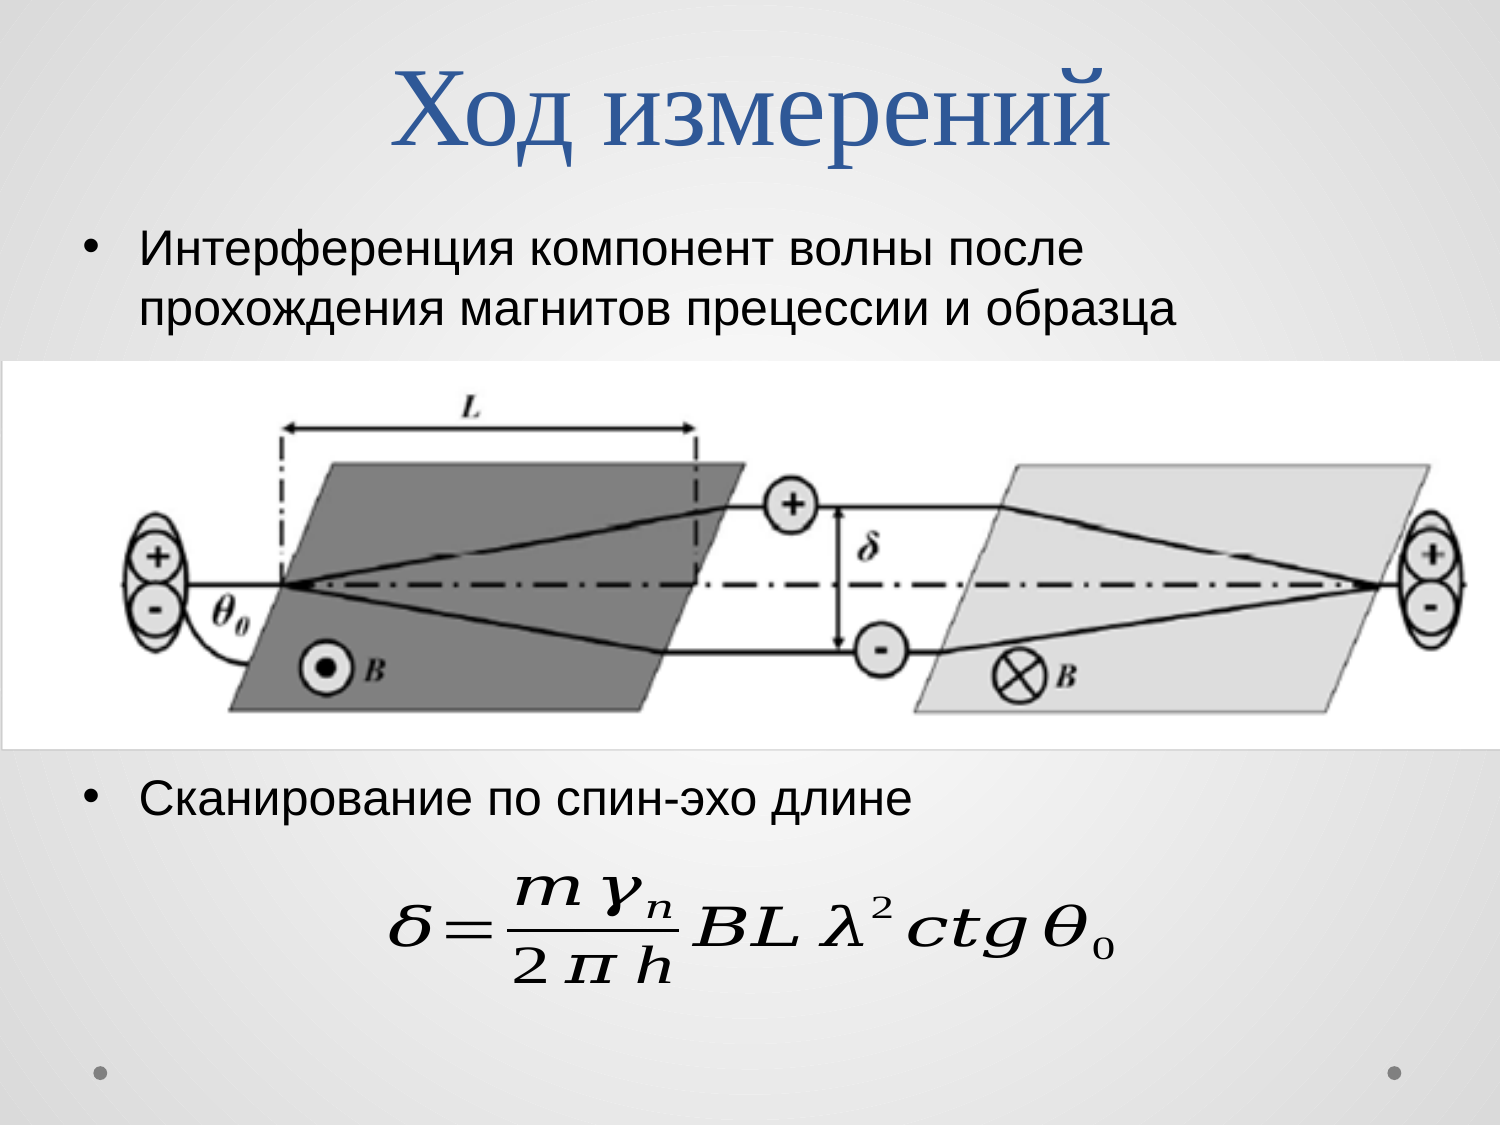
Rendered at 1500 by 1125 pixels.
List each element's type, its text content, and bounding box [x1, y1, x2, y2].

text_box Интерференция компонент волны после прохождения магнитов прецессии и образца Сканирование по спин-эхо длине [67, 208, 1418, 360]
text_box Интерференция компонент волны после прохождения магнитов прецессии и образца Сканирование по спин-эхо длине [67, 761, 1418, 951]
title Ход измерений [76, 0, 1427, 176]
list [0, 361, 1500, 753]
